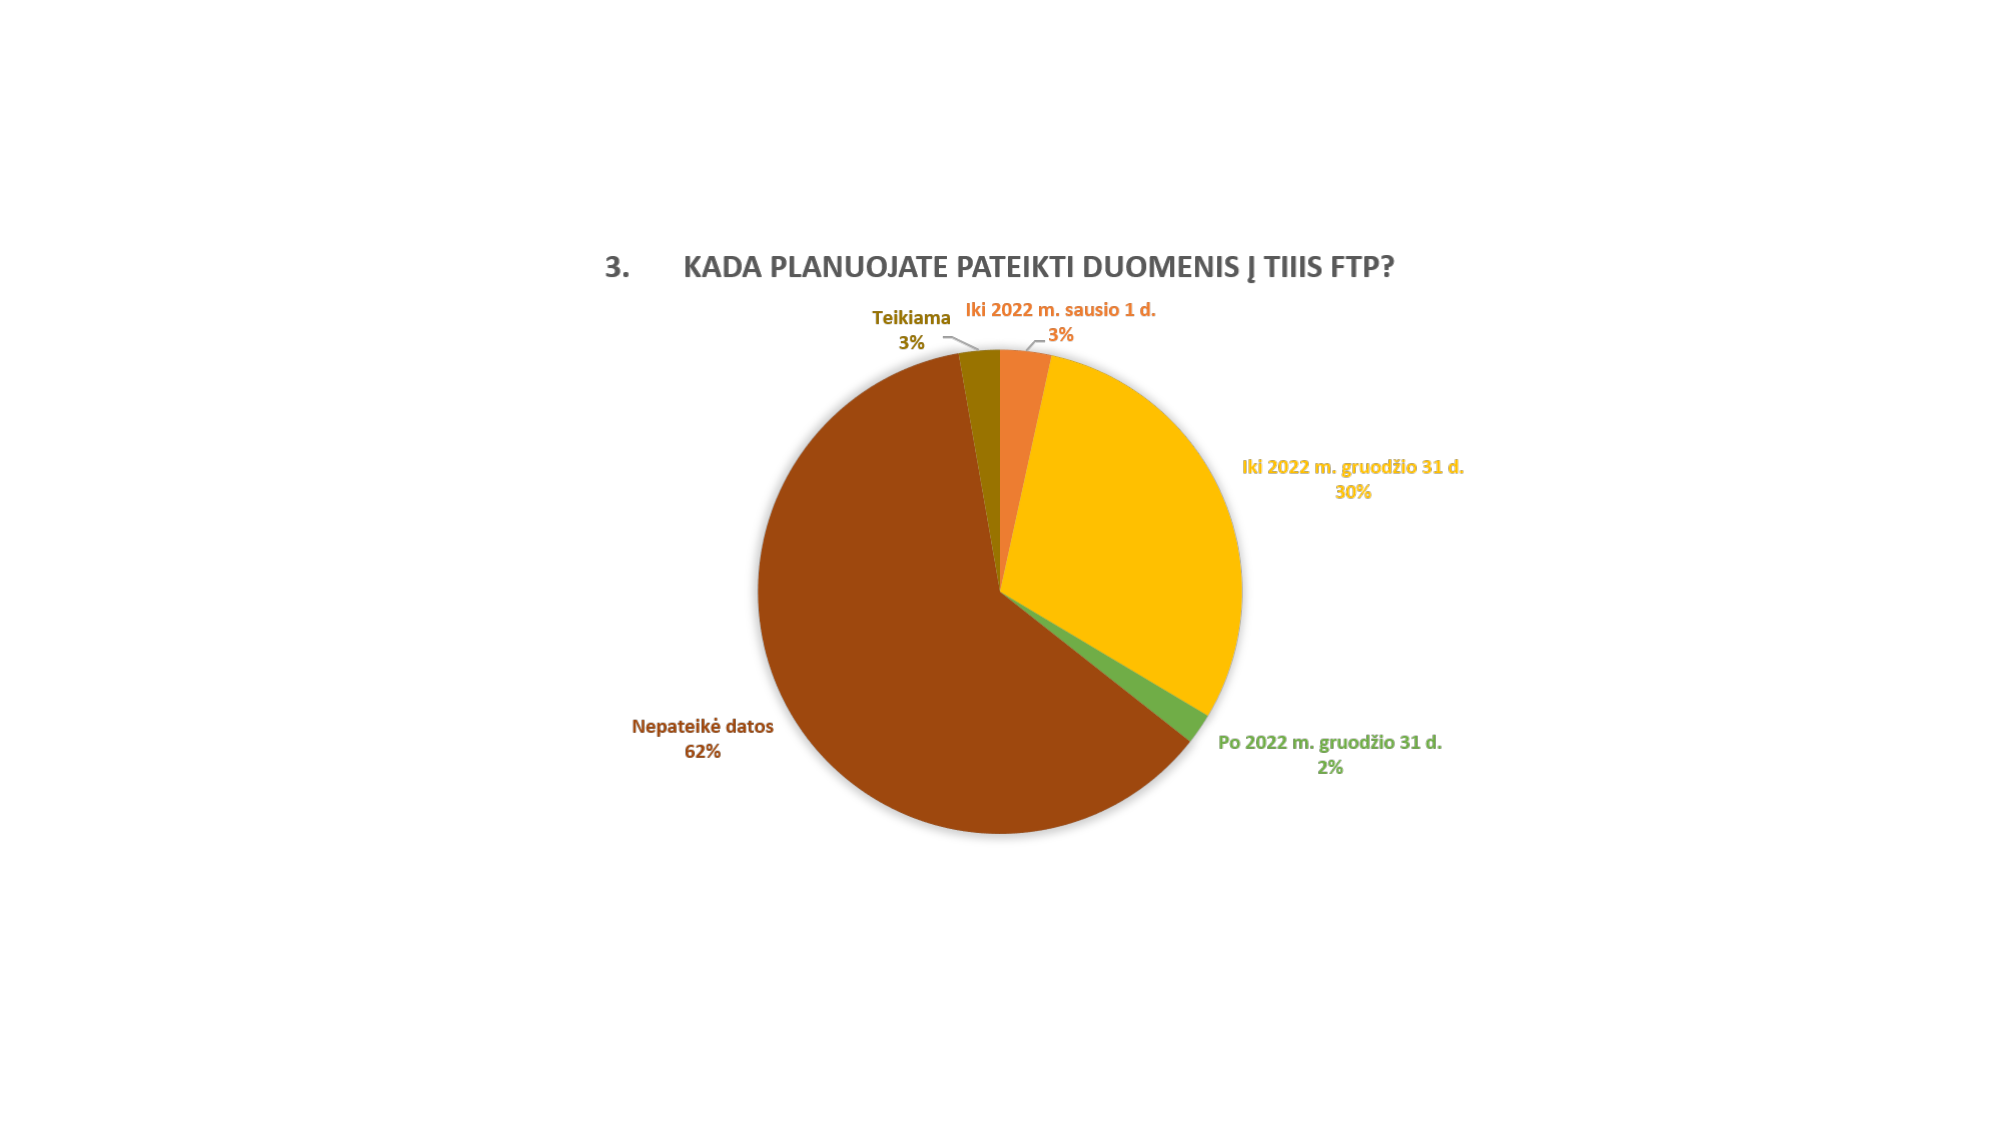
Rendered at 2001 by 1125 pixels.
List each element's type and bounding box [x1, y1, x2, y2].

list [221, 229, 1779, 895]
